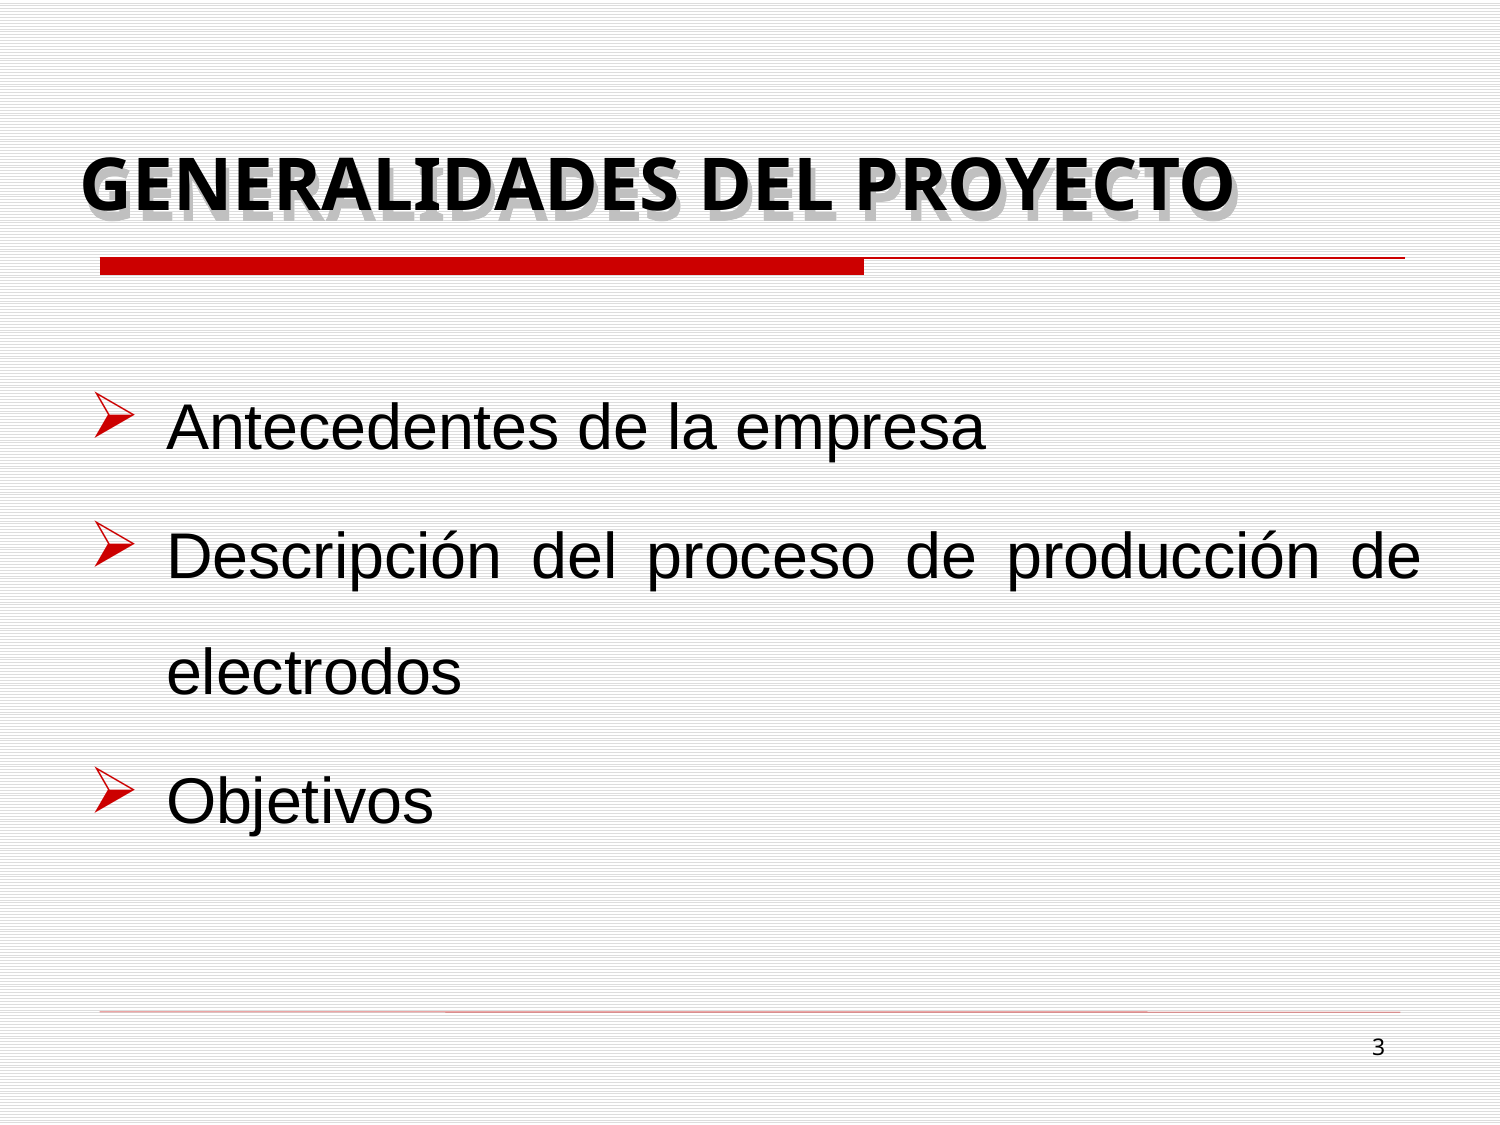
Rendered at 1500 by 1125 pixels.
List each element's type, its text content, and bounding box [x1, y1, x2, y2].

slide_number 3 [1074, 1024, 1401, 1104]
title GENERALIDADES DEL PROYECTO [64, 125, 1448, 233]
list Antecedentes de la empresa Descripción del proceso de producción de electrodos Objetivos [73, 247, 1437, 1000]
